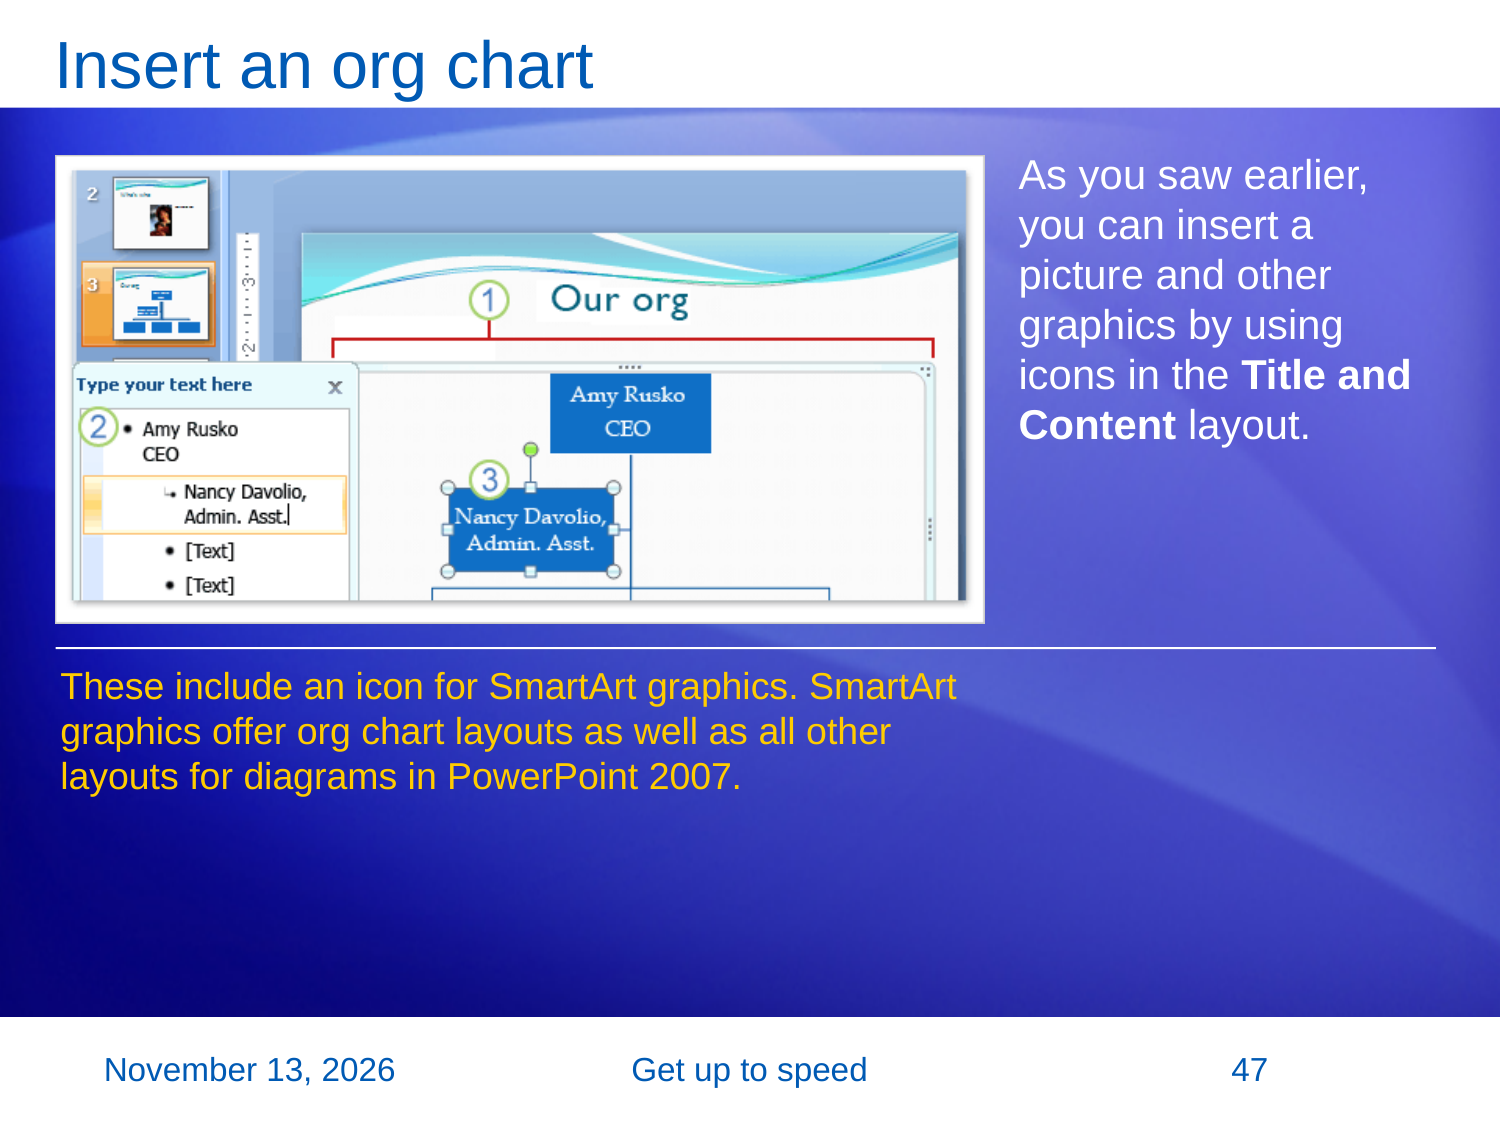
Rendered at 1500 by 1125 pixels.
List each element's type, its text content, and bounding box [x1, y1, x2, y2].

footer Get up to speed [445, 1016, 1055, 1096]
title Insert an org chart [39, 11, 1357, 114]
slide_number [74, 1016, 426, 1096]
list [55, 155, 985, 624]
picture [0, 108, 1500, 1017]
text_box These include an icon for SmartArt graphics. SmartArt graphics offer org chart layouts as well as all other layouts for diagrams in PowerPoint 2007. [45, 655, 1018, 730]
slide_number 47 [1074, 1016, 1426, 1096]
text_box As you saw earlier, you can insert a picture and other graphics by using icons in the Title and Content layout. [1003, 140, 1454, 626]
